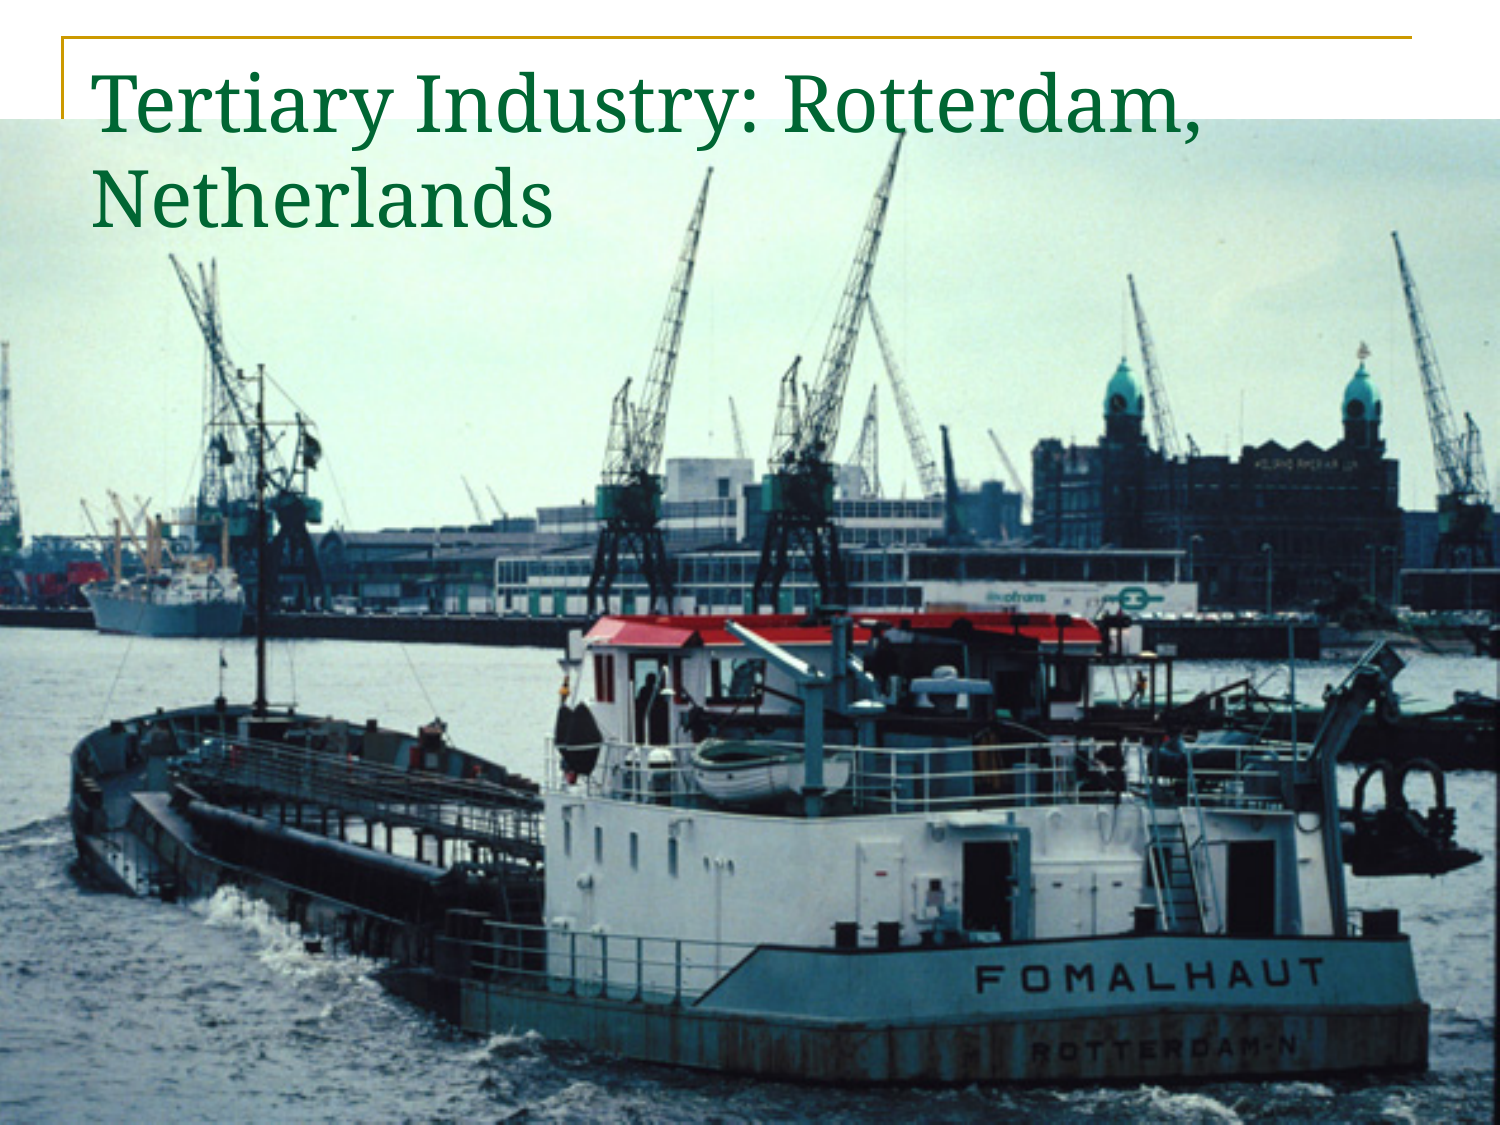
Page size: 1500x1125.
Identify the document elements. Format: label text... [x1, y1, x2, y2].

title Tertiary Industry: Rotterdam, Netherlands [75, 45, 1425, 117]
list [0, 118, 1500, 1125]
